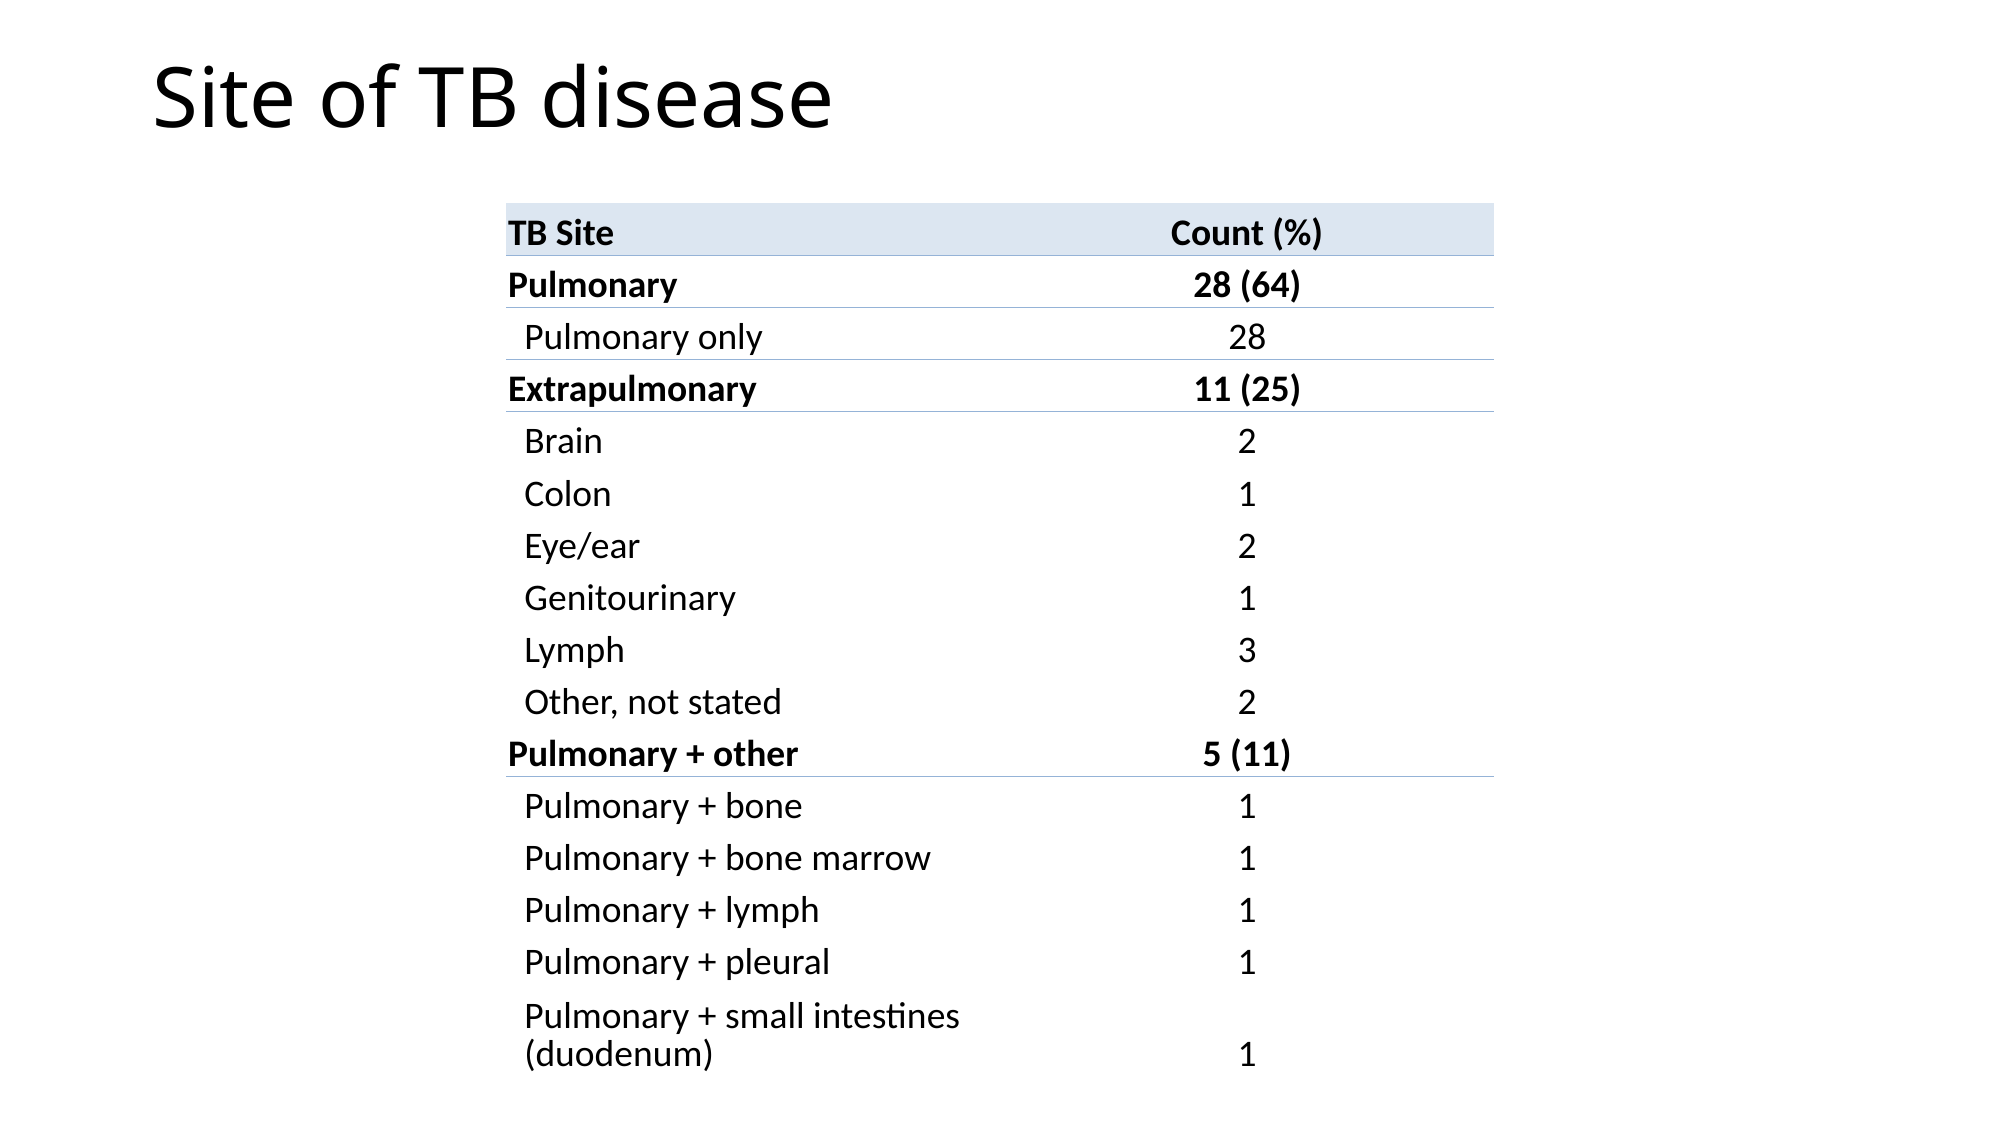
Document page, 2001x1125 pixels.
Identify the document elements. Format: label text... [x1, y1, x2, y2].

table_cell Pulmonary + lymph [506, 880, 1001, 932]
table_cell Pulmonary + other [506, 724, 1001, 776]
table_cell Eye/ear [506, 516, 1001, 568]
table_cell 1 [1001, 777, 1494, 828]
table_header Count (%) [1001, 203, 1494, 255]
table_cell Pulmonary + small intestines (duodenum) [506, 984, 1001, 1076]
table_cell 2 [1001, 672, 1494, 724]
table_cell Pulmonary + bone [506, 777, 1001, 828]
table_cell 1 [1001, 464, 1494, 516]
table_cell Extrapulmonary [506, 360, 1001, 411]
table_cell 2 [1001, 412, 1494, 464]
table_cell 1 [1001, 932, 1494, 984]
table_cell Other, not stated [506, 672, 1001, 724]
table_cell 28 (64) [1001, 256, 1494, 307]
table_cell Pulmonary + bone marrow [506, 828, 1001, 880]
table_cell Pulmonary [506, 256, 1001, 307]
table_cell Colon [506, 464, 1001, 516]
table_cell 1 [1001, 880, 1494, 932]
table_cell Pulmonary only [506, 308, 1001, 359]
table_cell Pulmonary + pleural [506, 932, 1001, 984]
title Site of TB disease [137, 47, 1863, 201]
table_cell 1 [1001, 828, 1494, 880]
table_cell 1 [1001, 568, 1494, 620]
table_cell 28 [1001, 308, 1494, 359]
table_cell Brain [506, 412, 1001, 464]
table_cell 2 [1001, 516, 1494, 568]
table_cell Lymph [506, 620, 1001, 672]
table_header TB Site [506, 203, 1001, 255]
table_cell Genitourinary [506, 568, 1001, 620]
table_cell 3 [1001, 620, 1494, 672]
table_cell 11 (25) [1001, 360, 1494, 411]
table_cell 5 (11) [1001, 724, 1494, 776]
table_cell 1 [1001, 984, 1494, 1076]
